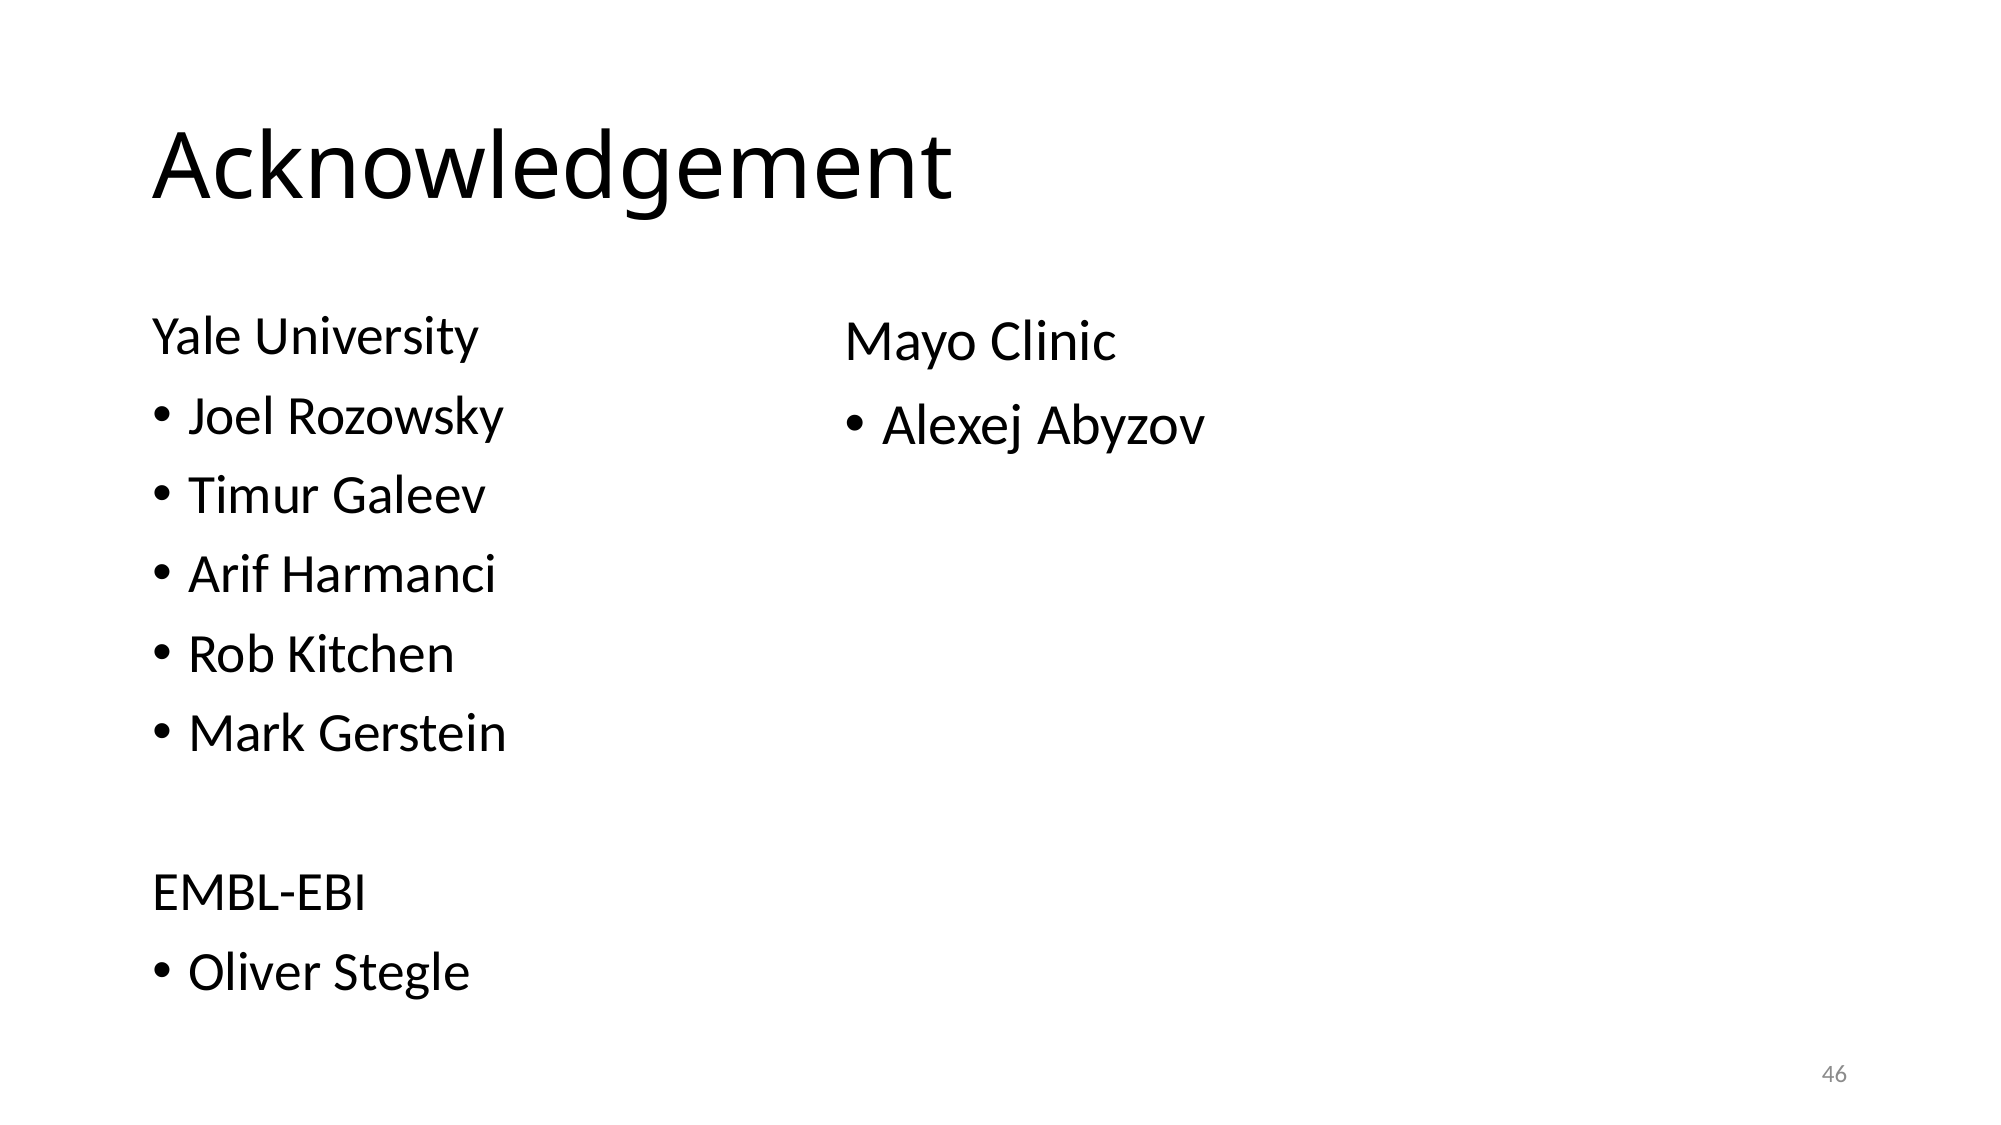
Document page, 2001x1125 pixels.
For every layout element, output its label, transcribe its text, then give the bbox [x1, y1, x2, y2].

text_box Mayo Clinic Alexej Abyzov [829, 303, 1284, 1017]
slide_number 46 [1412, 1042, 1863, 1103]
title Acknowledgement [137, 59, 1863, 278]
list Yale University Joel Rozowsky Timur Galeev Arif Harmanci Rob Kitchen Mark Gerstein EMBL-EBI Oliver Stegle [137, 299, 592, 1014]
